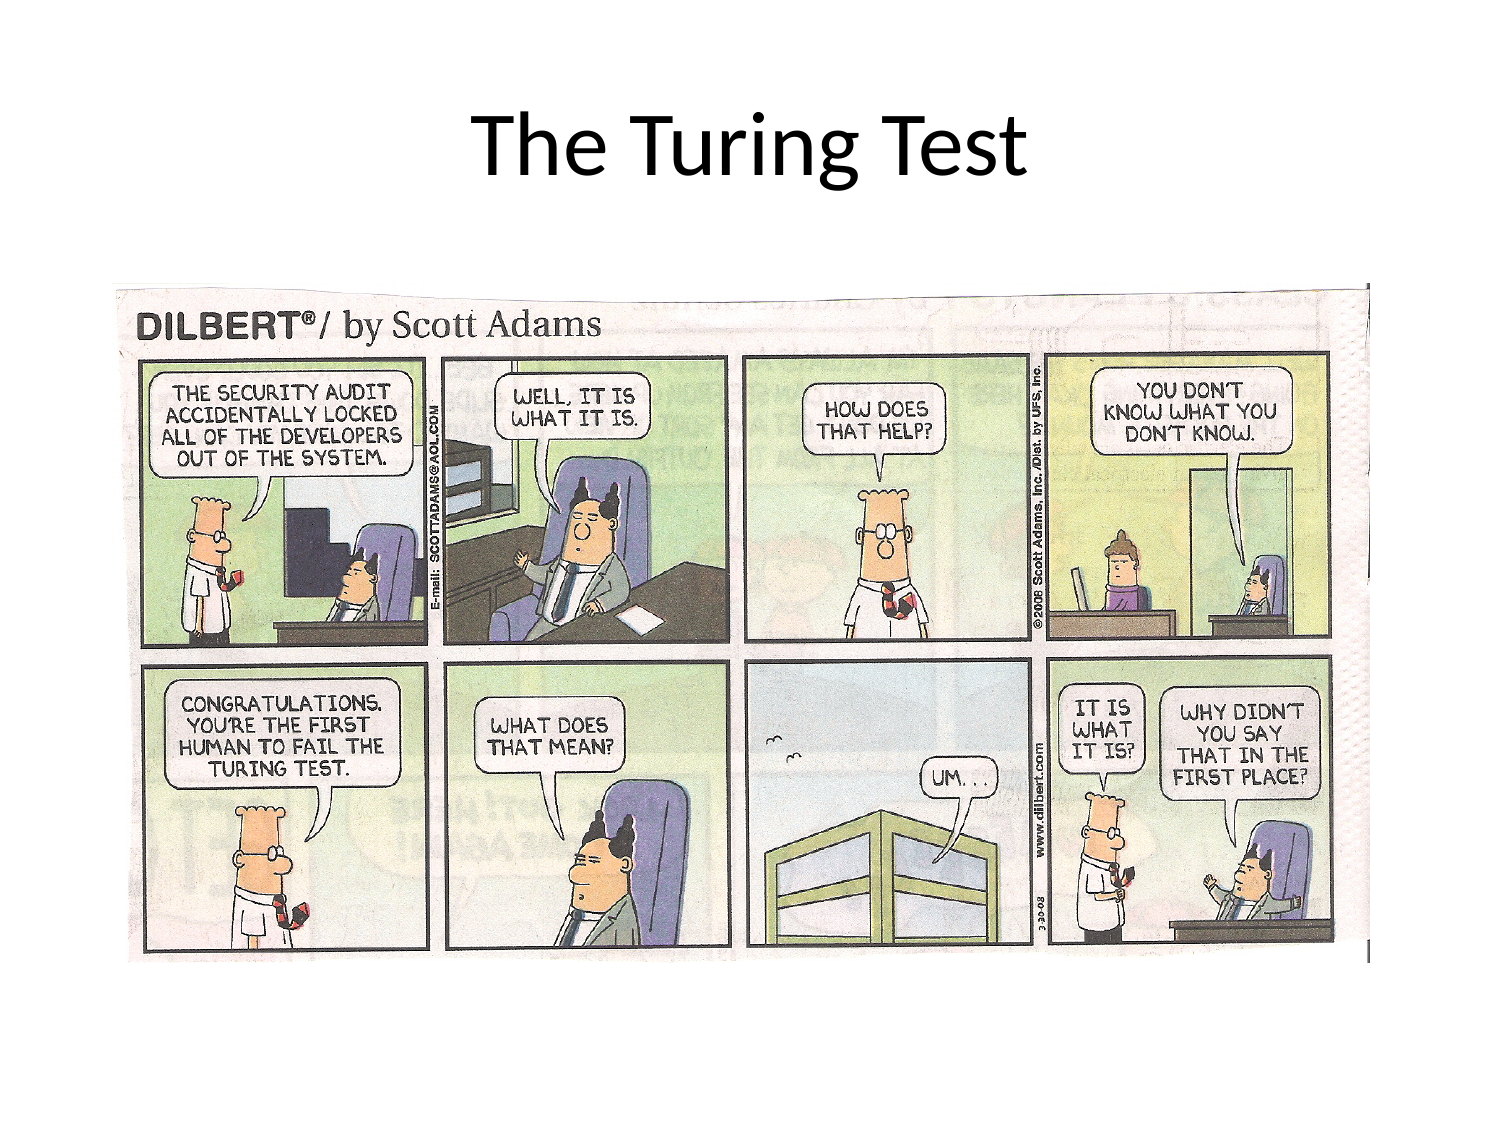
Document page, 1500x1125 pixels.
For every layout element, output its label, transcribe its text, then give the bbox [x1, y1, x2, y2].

picture [112, 283, 1370, 963]
title The Turing Test [75, 45, 1425, 233]
